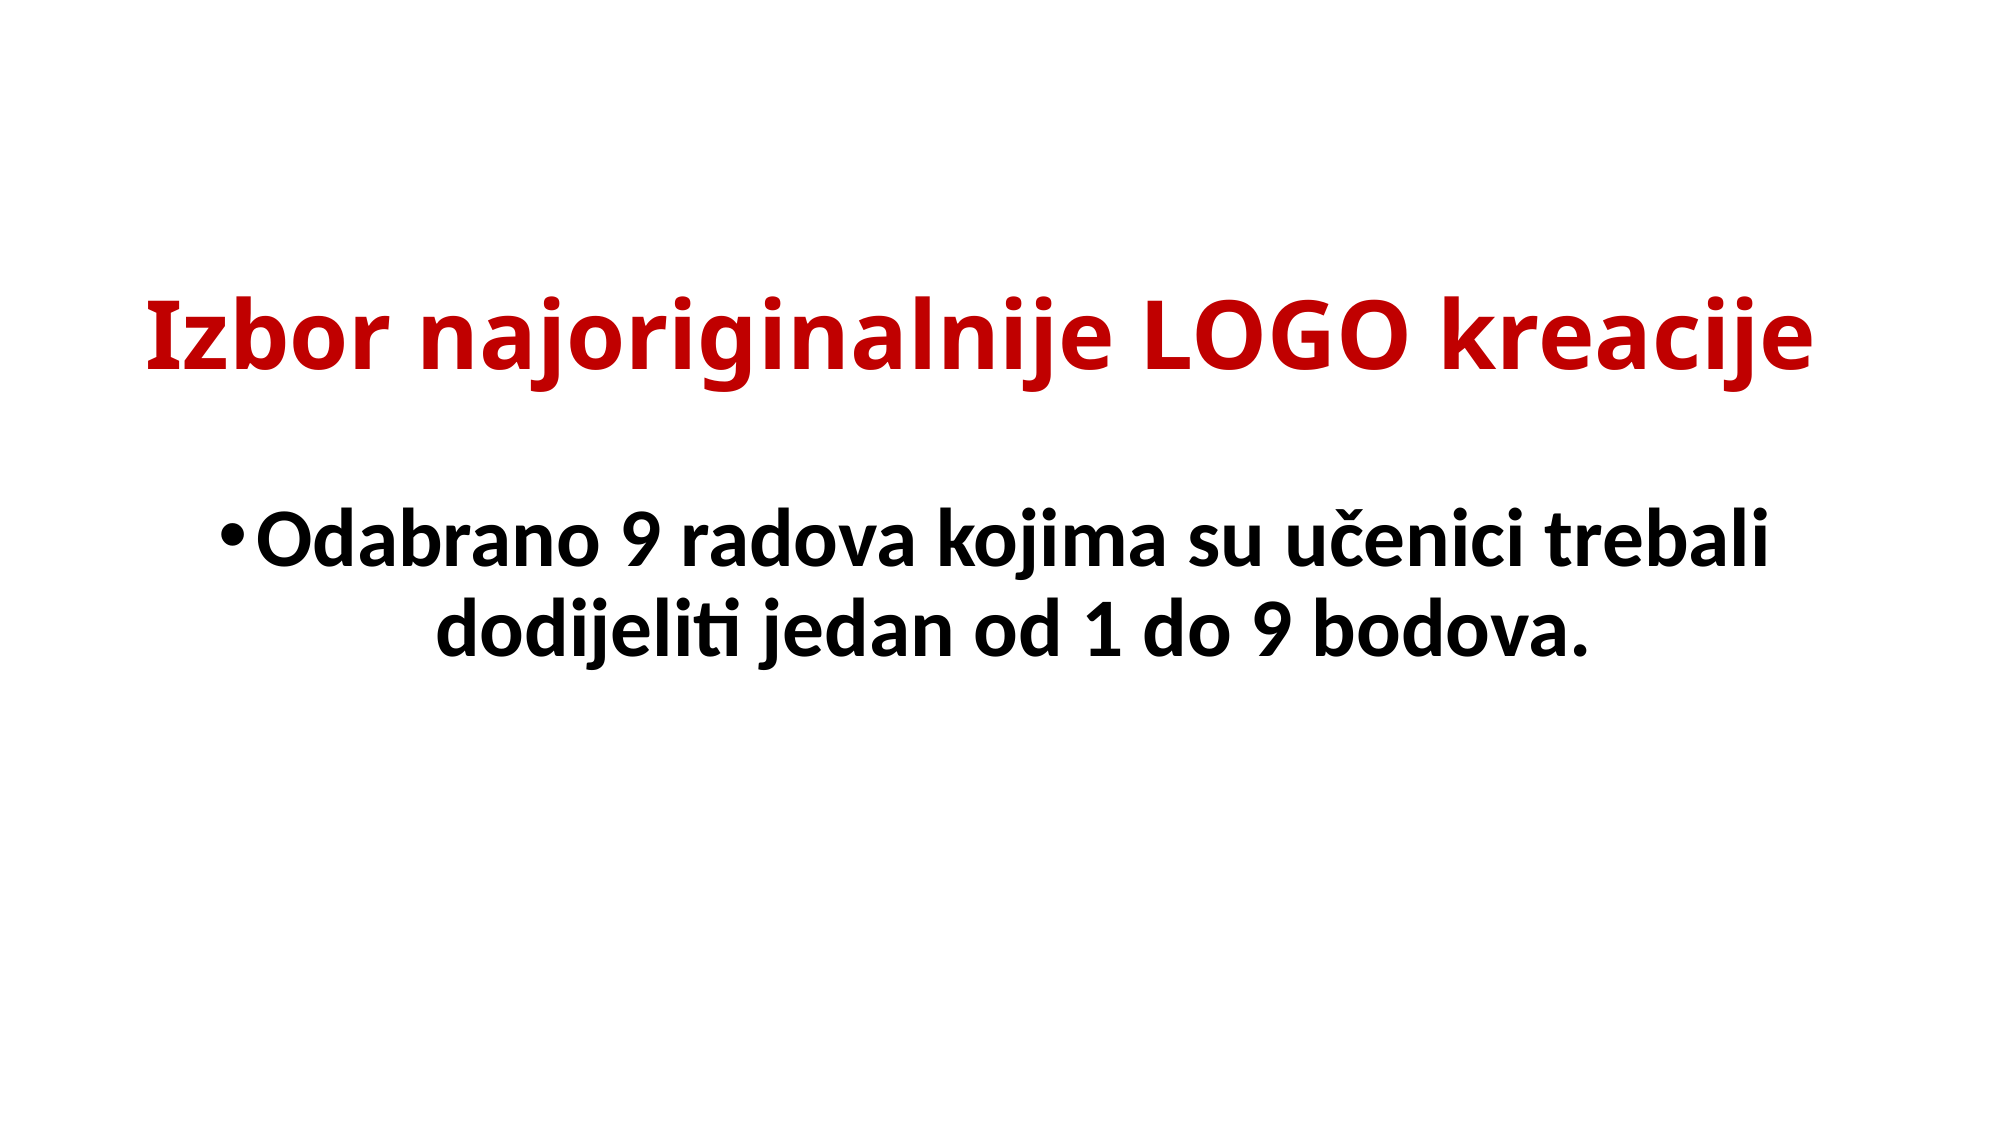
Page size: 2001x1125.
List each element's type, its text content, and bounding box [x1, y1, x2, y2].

title Izbor najoriginalnije LOGO kreacije [118, 229, 1844, 448]
list Odabrano 9 radova kojima su učenici trebali dodijeliti jedan od 1 do 9 bodova. [118, 486, 1872, 849]
